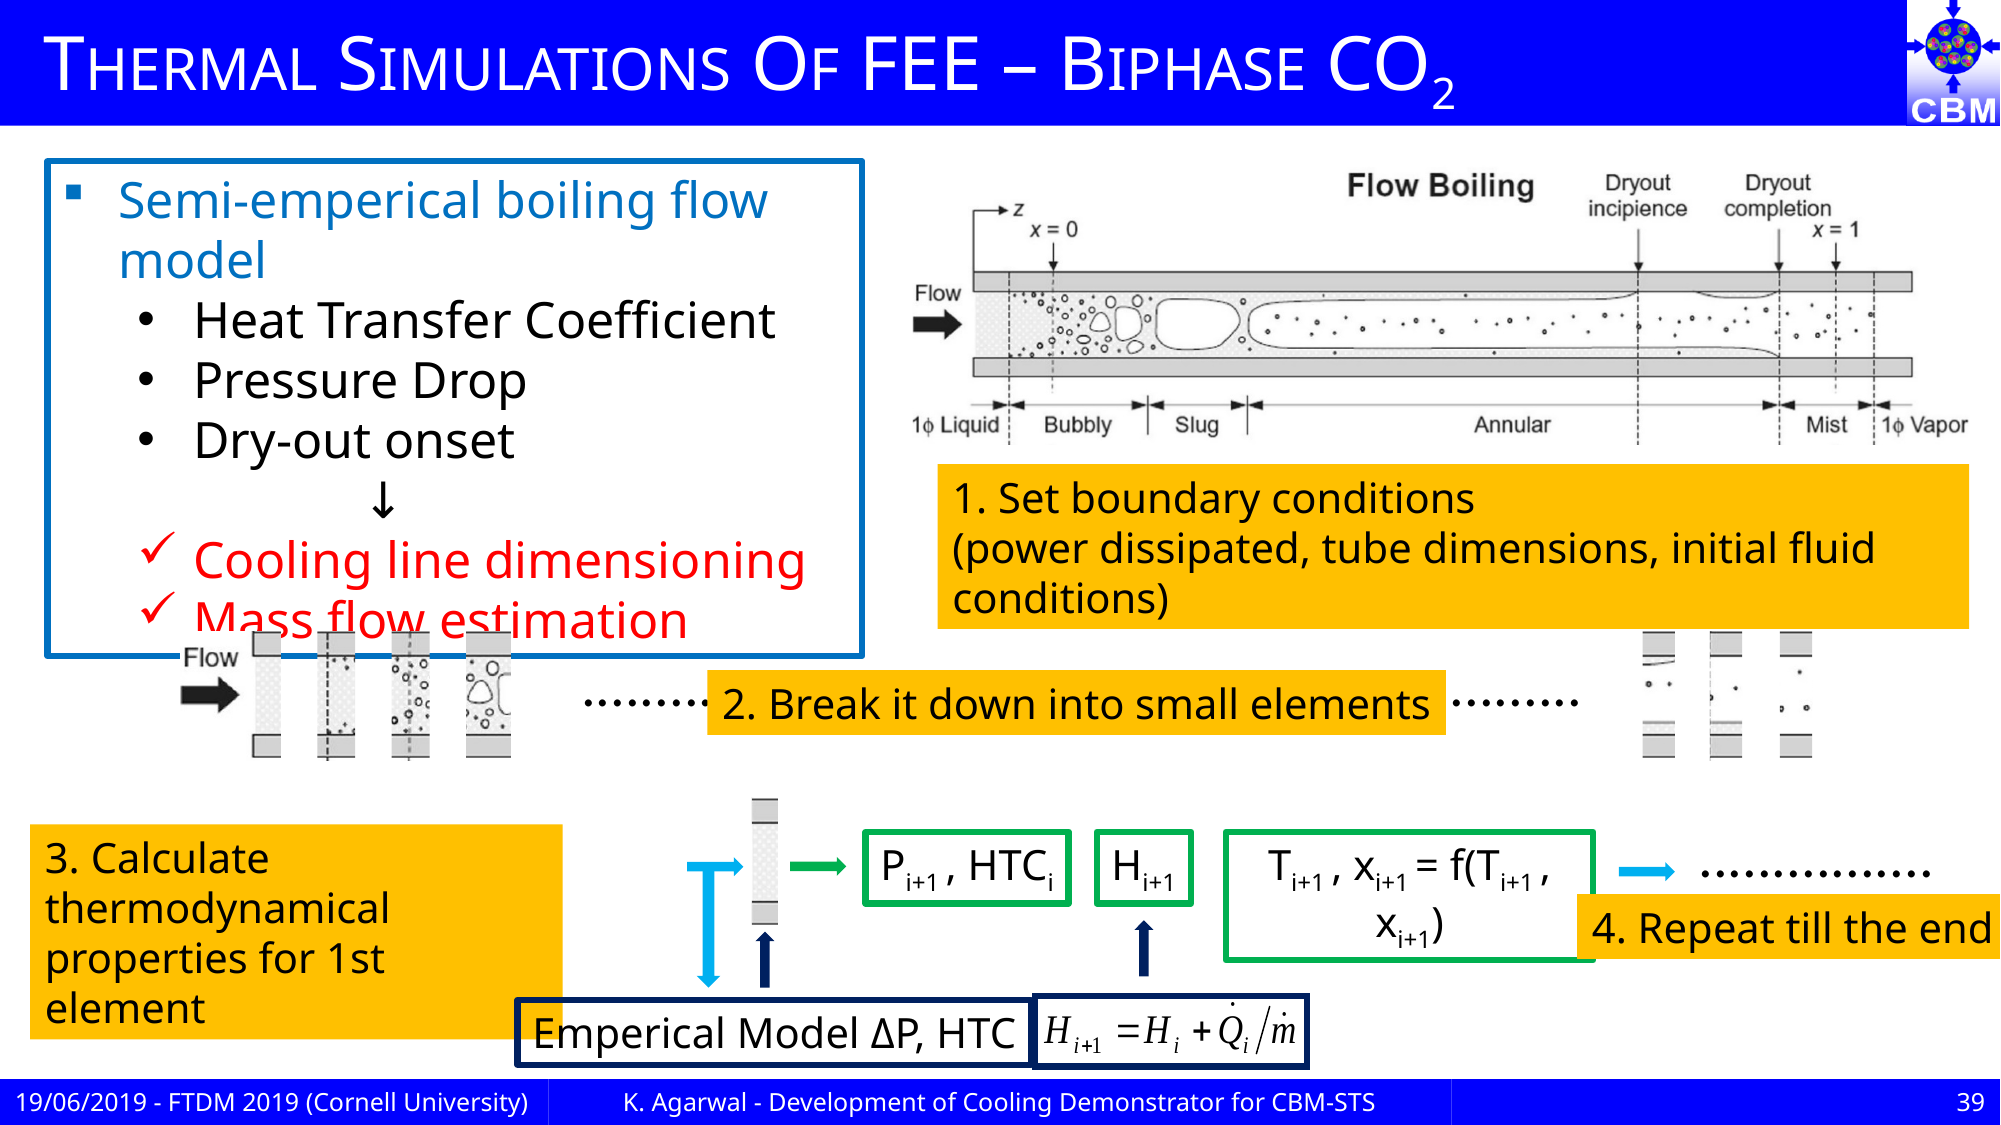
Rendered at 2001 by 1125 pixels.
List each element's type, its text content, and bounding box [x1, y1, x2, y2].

text_box [753, 930, 777, 989]
picture [317, 631, 356, 761]
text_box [1037, 999, 1304, 1064]
text_box [789, 854, 848, 879]
text_box [1131, 918, 1156, 978]
text_box 2. Break it down into small elements [707, 670, 1446, 735]
picture [912, 161, 1970, 445]
picture [180, 631, 281, 761]
picture [1907, 0, 2000, 126]
text_box Emperical Model ΔP, HTC [517, 999, 1032, 1065]
title THERMAL SIMULATIONS OF FEE – BIPHASE CO2 [0, 0, 1907, 126]
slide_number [0, 1079, 548, 1125]
picture [1779, 631, 1813, 761]
text_box [686, 854, 745, 879]
text_box [694, 865, 723, 990]
slide_number 39 [1451, 1079, 2000, 1125]
text_box Hi+1 [1096, 831, 1192, 904]
text_box 1. Set boundary conditions (power dissipated, tube dimensions, initial fluid conditions) [937, 464, 1970, 629]
text_box Semi-emperical boiling flow model Heat Transfer Coefficient Pressure Drop Dry-out onset ↓ Cooling line dimensioning Mass flow estimation [47, 161, 863, 656]
picture [1709, 631, 1743, 761]
text_box ................ [1683, 811, 1950, 897]
text_box 3. Calculate thermodynamical properties for 1st element [30, 824, 563, 1040]
text_box [1617, 859, 1677, 884]
picture [1642, 631, 1675, 761]
footer K. Agarwal - Development of Cooling Demonstrator for CBM-STS [548, 1079, 1451, 1125]
text_box Pi+1 , HTCi [865, 831, 1069, 904]
picture [391, 631, 430, 761]
text_box 4. Repeat till the end [1577, 894, 2000, 959]
text_box Ti+1 , xi+1 = f(Ti+1 , xi+1) [1225, 831, 1594, 961]
picture [465, 631, 511, 761]
picture [751, 797, 778, 927]
text_box .................................................................... [566, 640, 1600, 726]
